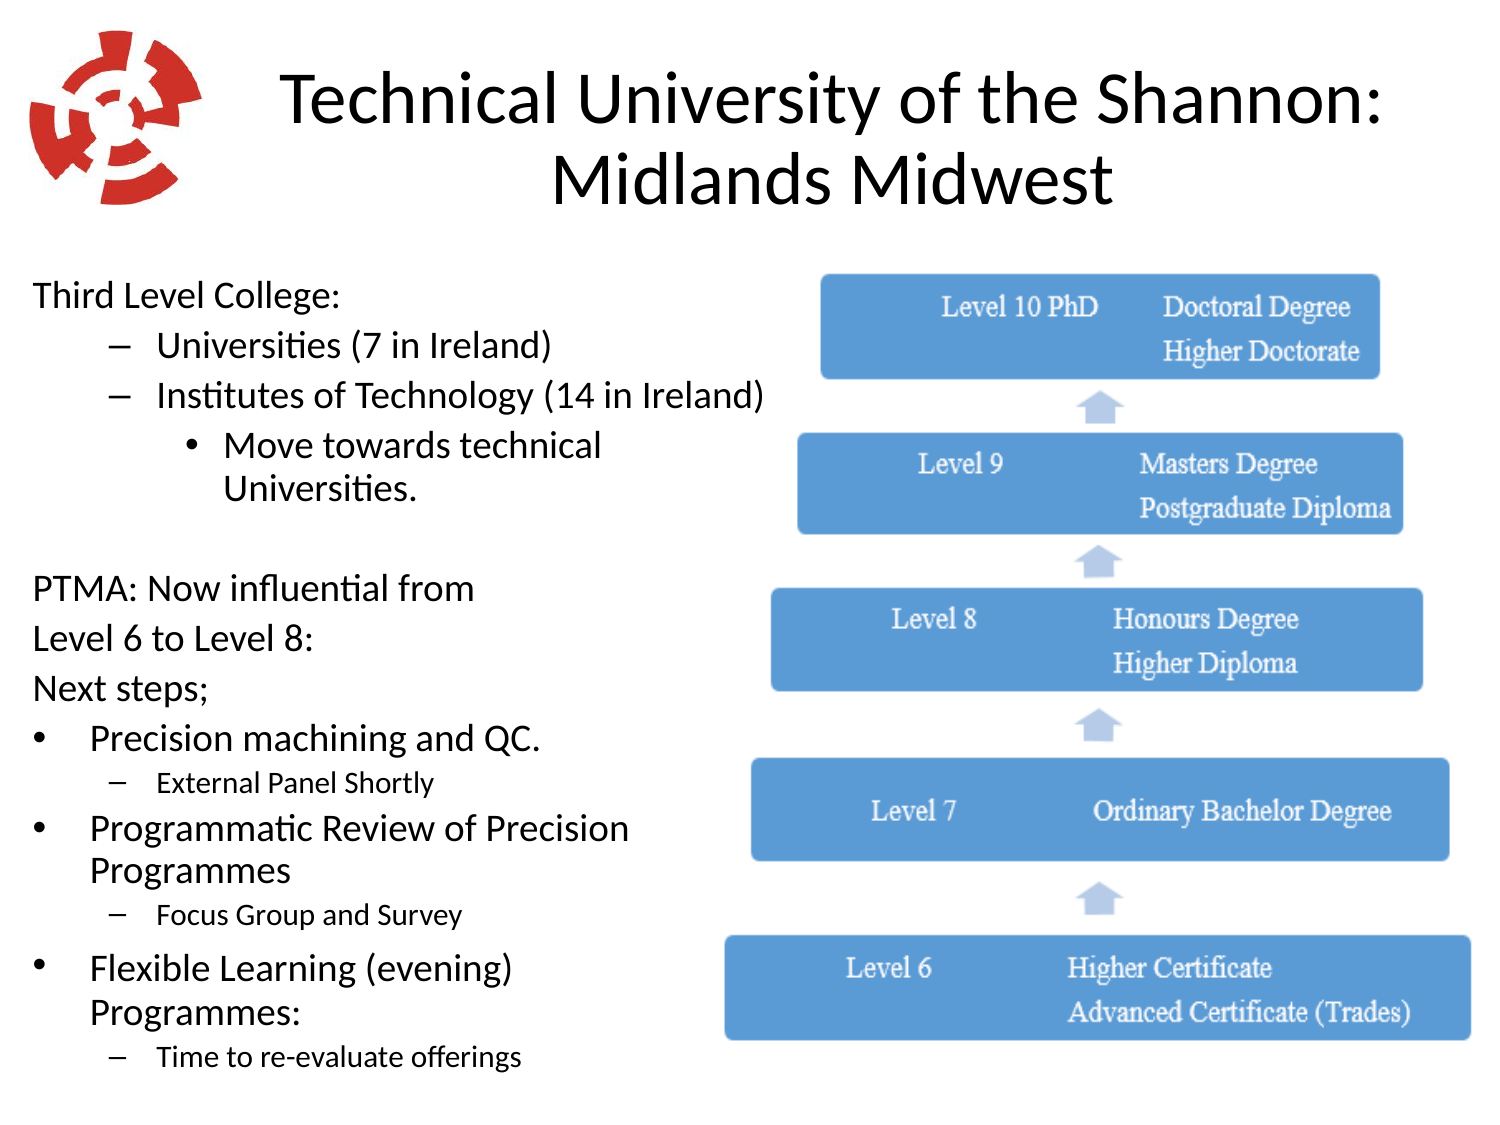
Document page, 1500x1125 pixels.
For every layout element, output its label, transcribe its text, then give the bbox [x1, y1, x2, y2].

title Technical University of the Shannon: Midlands Midwest [183, 30, 1483, 249]
picture [29, 30, 183, 205]
picture [715, 266, 1483, 1050]
list Third Level College: Universities (7 in Ireland) Institutes of Technology (14 in Ireland) Move towards technical Universities. PTMA: Now influential from Level 6 to Level 8: Next steps; Precision machining and QC. External Panel Shortly Programmatic Review of Precision Programmes Focus Group and Survey Flexible Learning (evening) Programmes: Time to re-evaluate offerings [17, 267, 786, 1094]
